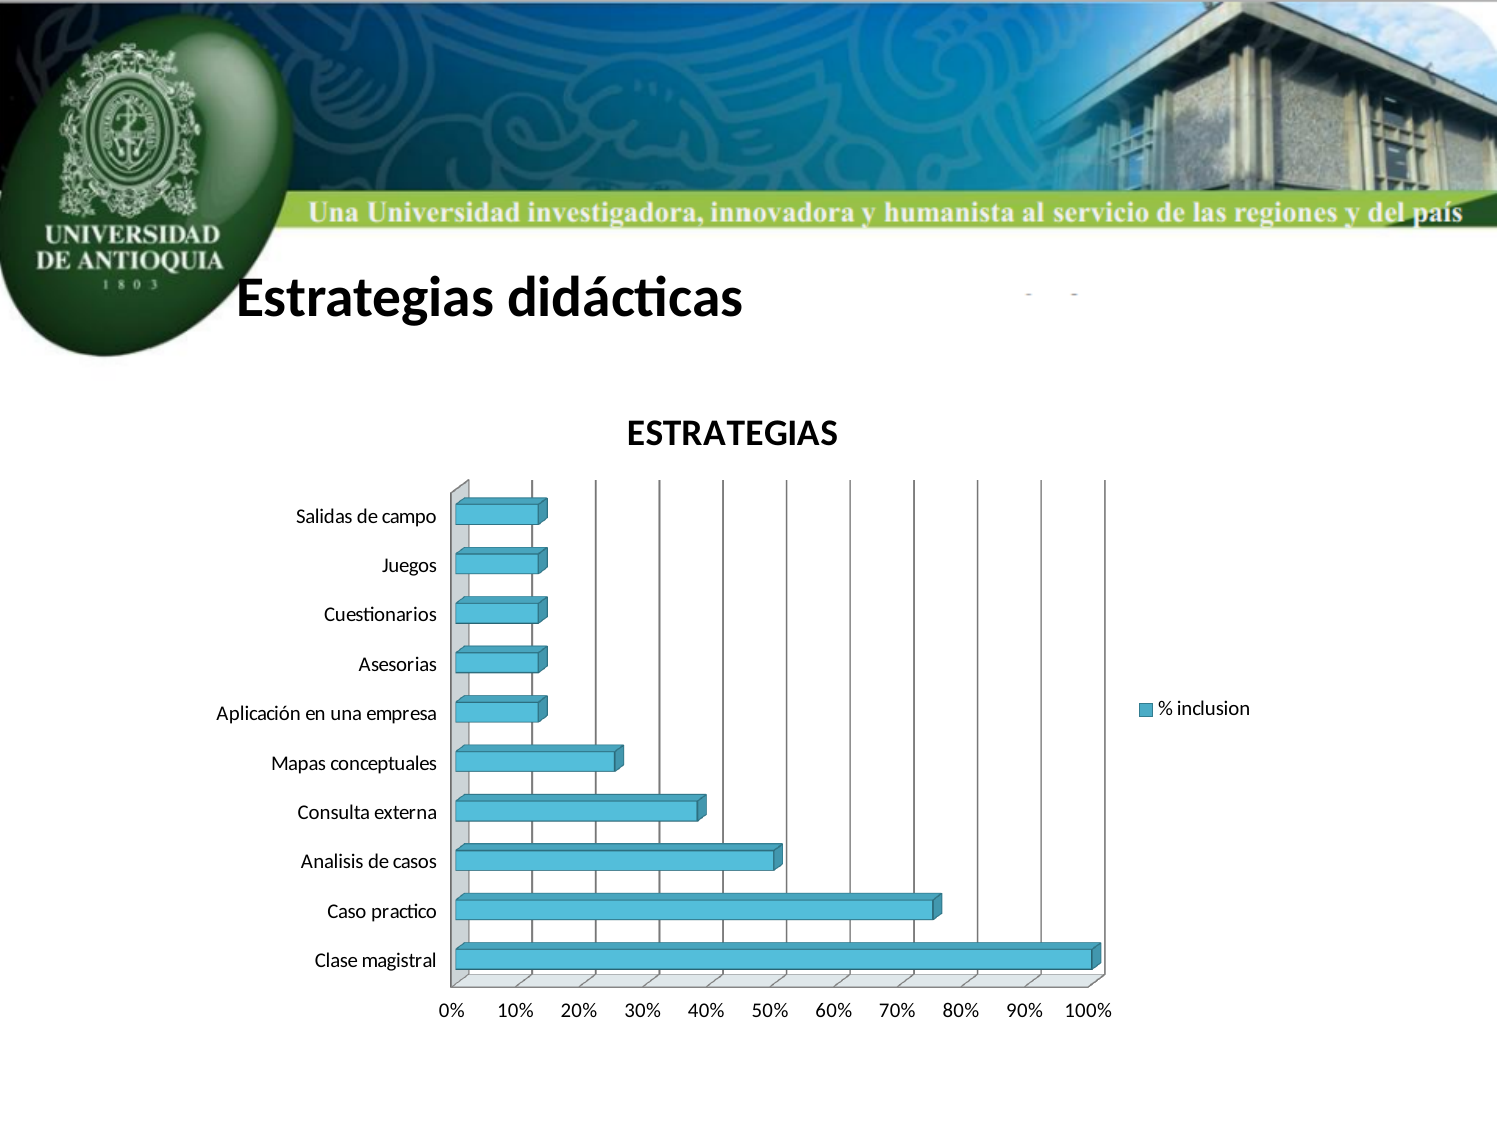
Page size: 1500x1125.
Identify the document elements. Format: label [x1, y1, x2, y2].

picture [0, 0, 1498, 407]
chart [194, 385, 1270, 1036]
